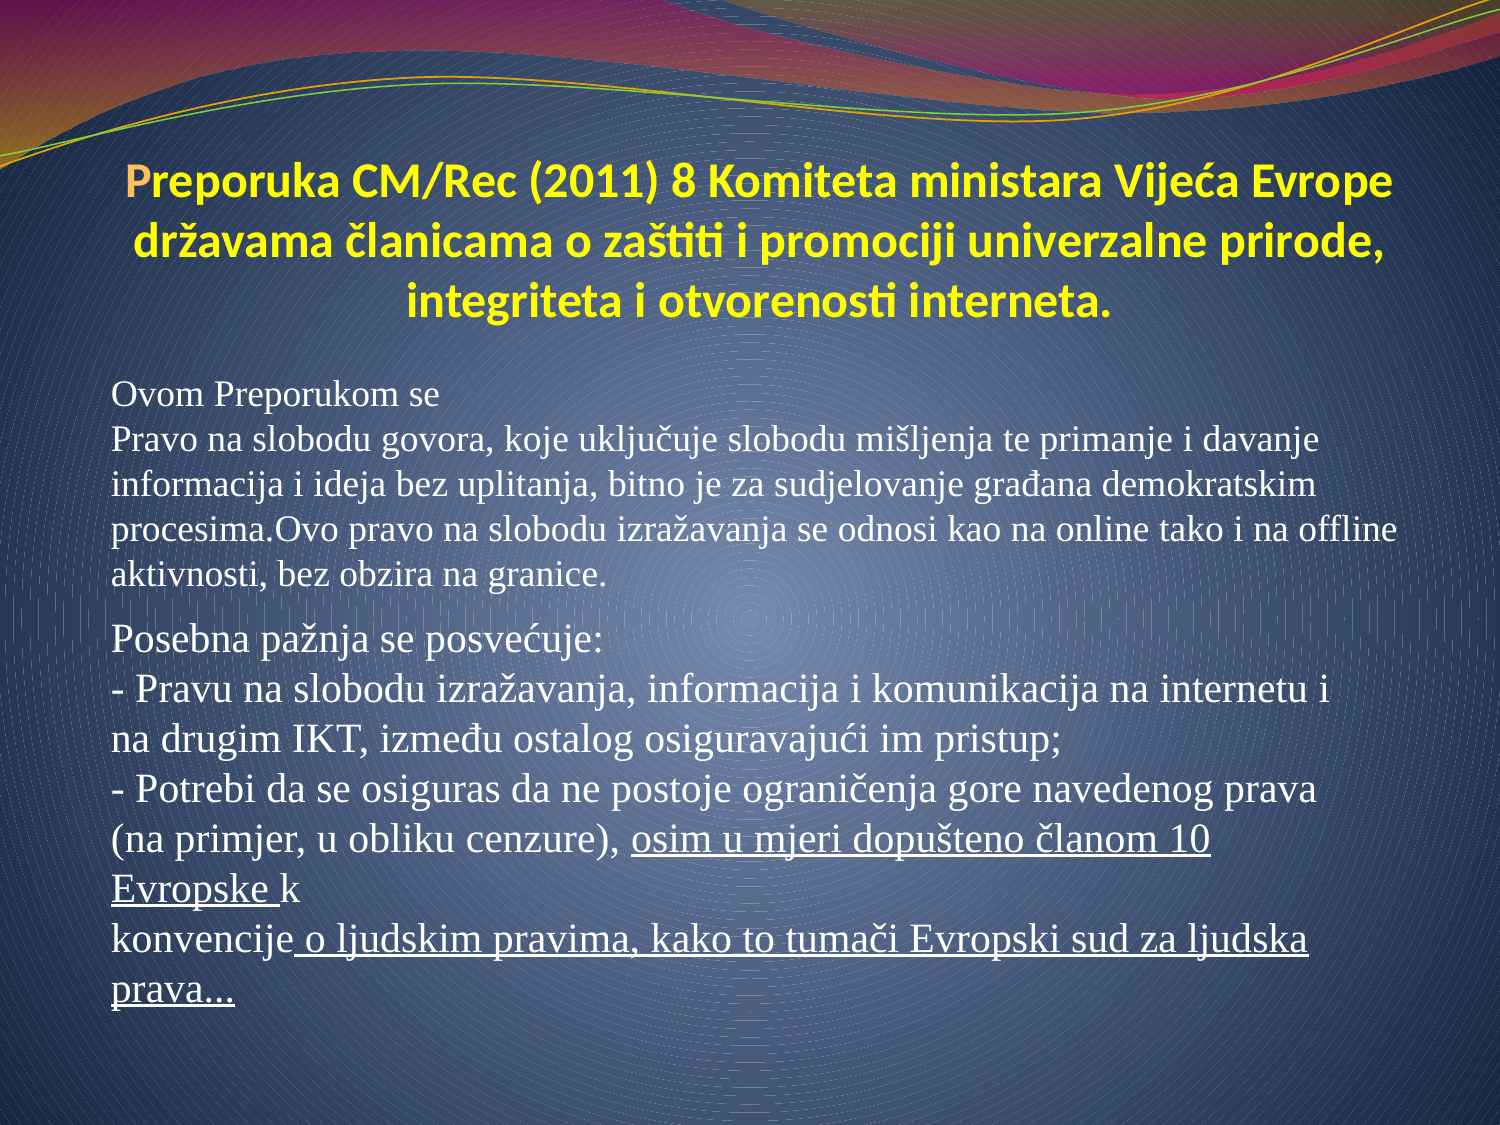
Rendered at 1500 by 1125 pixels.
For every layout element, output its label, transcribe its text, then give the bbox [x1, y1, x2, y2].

text_box Posebna pažnja se posvećuje: - Pravu na slobodu izražavanja, informacija i komunikacija na internetu i na drugim IKT, između ostalog osiguravajući im pristup; - Potrebi da se osiguras da ne postoje ograničenja gore navedenog prava (na primjer, u obliku cenzure), osim u mjeri dopušteno članom 10 Evropske k konvencije o ljudskim pravima, kako to tumači Evropski sud za ljudska prava... [96, 602, 1353, 1018]
text_box Ovom Preporukom se Pravo na slobodu govora, koje uključuje slobodu mišljenja te primanje i davanje informacija i ideja bez uplitanja, bitno je za sudjelovanje građana demokratskim procesima.Ovo pravo na slobodu izražavanja se odnosi kao na online tako i na offline aktivnosti, bez obzira na granice. [96, 361, 1427, 601]
title Preporuka CM/Rec (2011) 8 Komiteta ministara Vijeća Evrope državama članicama o zaštiti i promociji univerzalne prirode, integriteta i otvorenosti interneta. [81, 117, 1442, 328]
